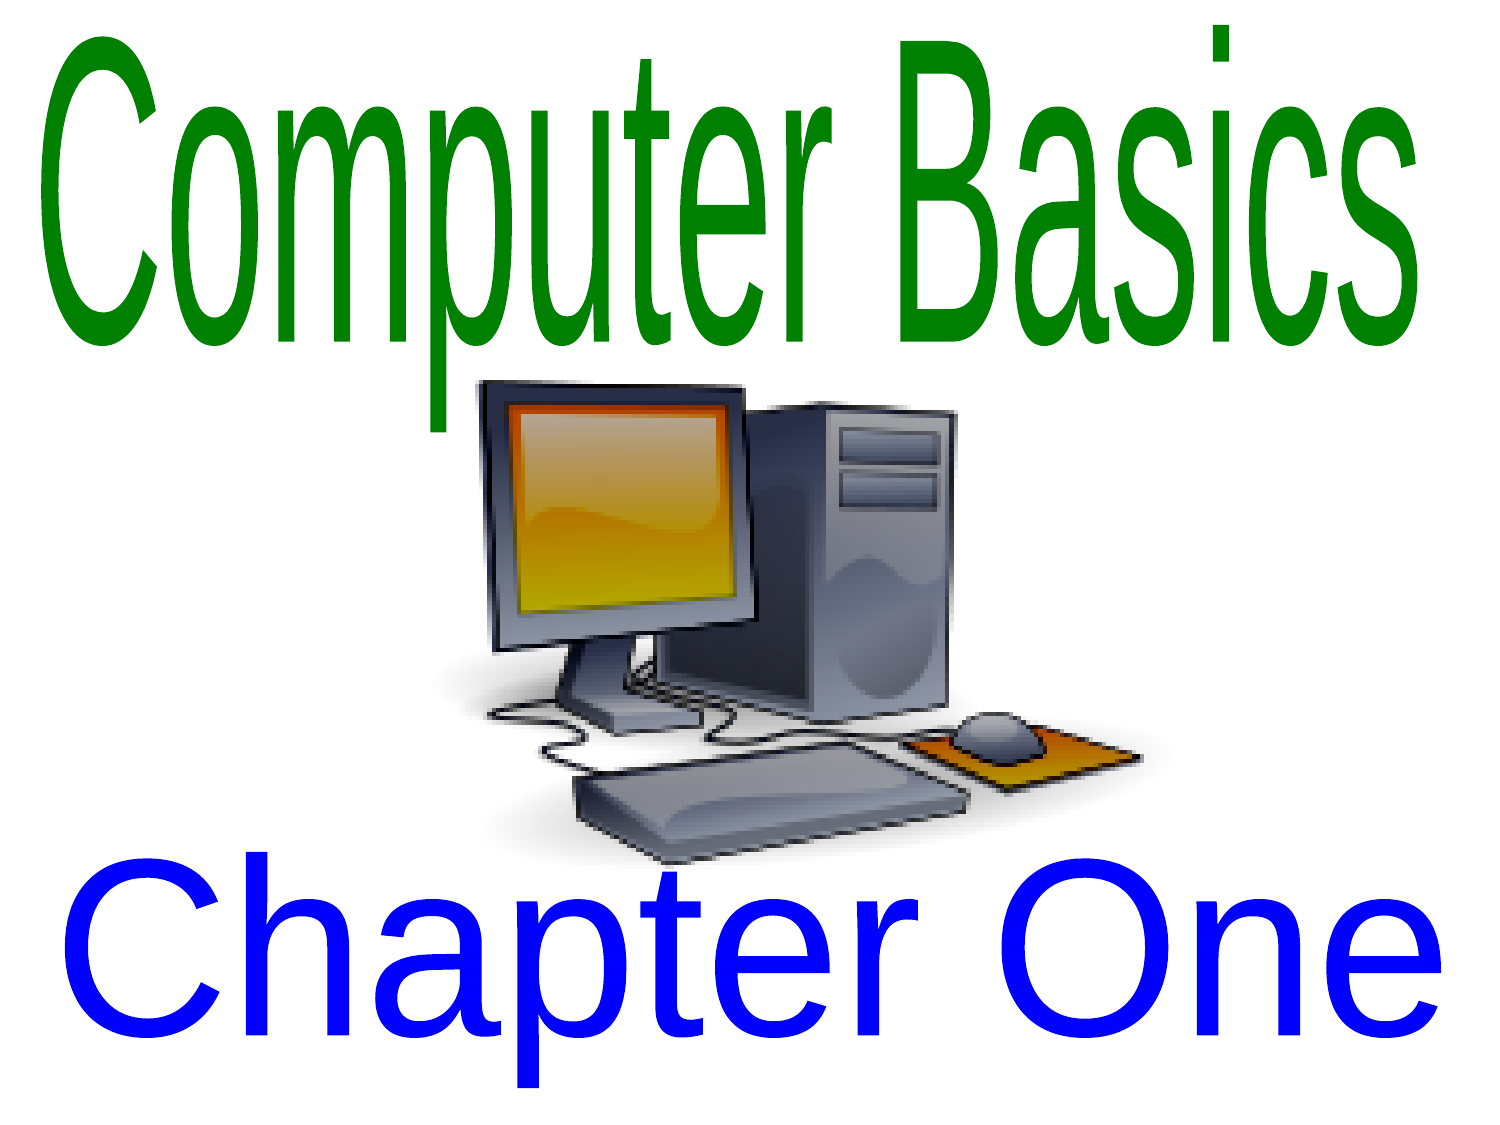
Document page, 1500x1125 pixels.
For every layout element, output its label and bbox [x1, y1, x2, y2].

picture [420, 376, 1183, 875]
